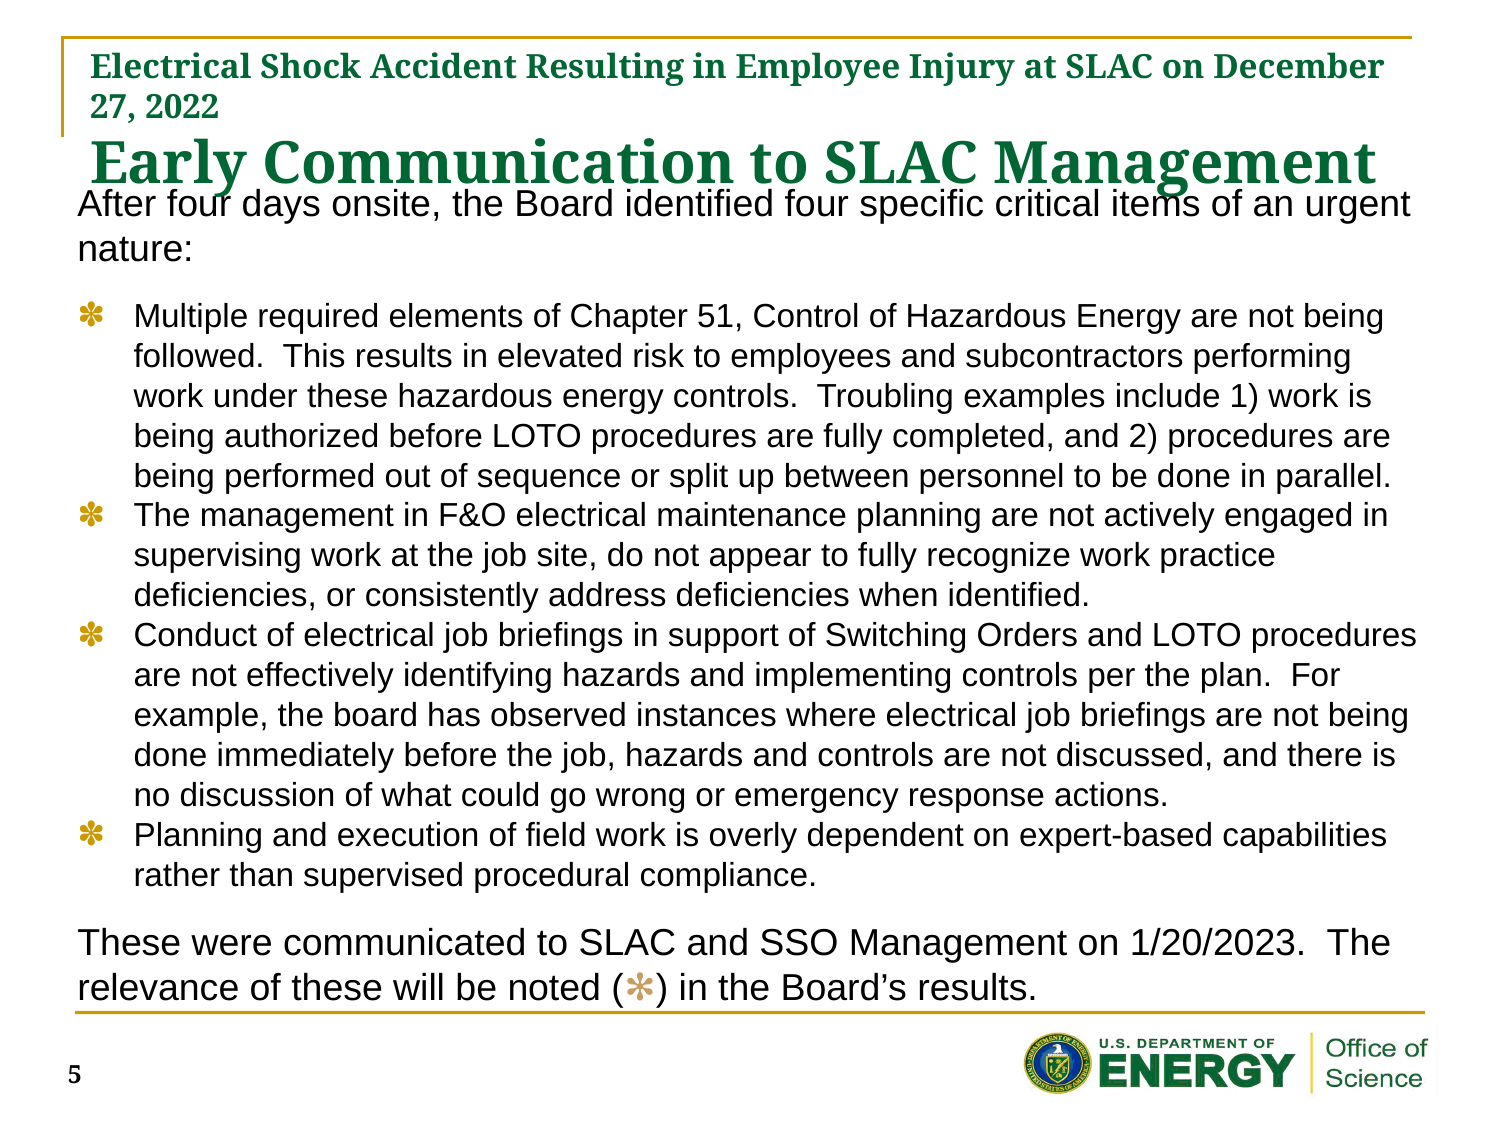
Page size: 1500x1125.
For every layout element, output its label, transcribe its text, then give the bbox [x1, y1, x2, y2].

title Electrical Shock Accident Resulting in Employee Injury at SLAC on December 27, 2022 Early Communication to SLAC Management [74, 37, 1426, 151]
text_box After four days onsite, the Board identified four specific critical items of an urgent nature: Multiple required elements of Chapter 51, Control of Hazardous Energy are not being followed. This results in elevated risk to employees and subcontractors performing work under these hazardous energy controls. Troubling examples include 1) work is being authorized before LOTO procedures are fully completed, and 2) procedures are being performed out of sequence or split up between personnel to be done in parallel. The management in F&O electrical maintenance planning are not actively engaged in supervising work at the job site, do not appear to fully recognize work practice deficiencies, or consistently address deficiencies when identified. Conduct of electrical job briefings in support of Switching Orders and LOTO procedures are not effectively identifying hazards and implementing controls per the plan. For example, the board has observed instances where electrical job briefings are not being done immediately before the job, hazards and controls are not discussed, and there is no discussion of what could go wrong or emergency response actions. Planning and execution of field work is overly dependent on expert-based capabilities rather than supervised procedural compliance. These were communicated to SLAC and SSO Management on 1/20/2023. The relevance of these will be noted (✻) in the Board’s results. [62, 171, 1438, 1016]
slide_number 5 [0, 1024, 151, 1101]
